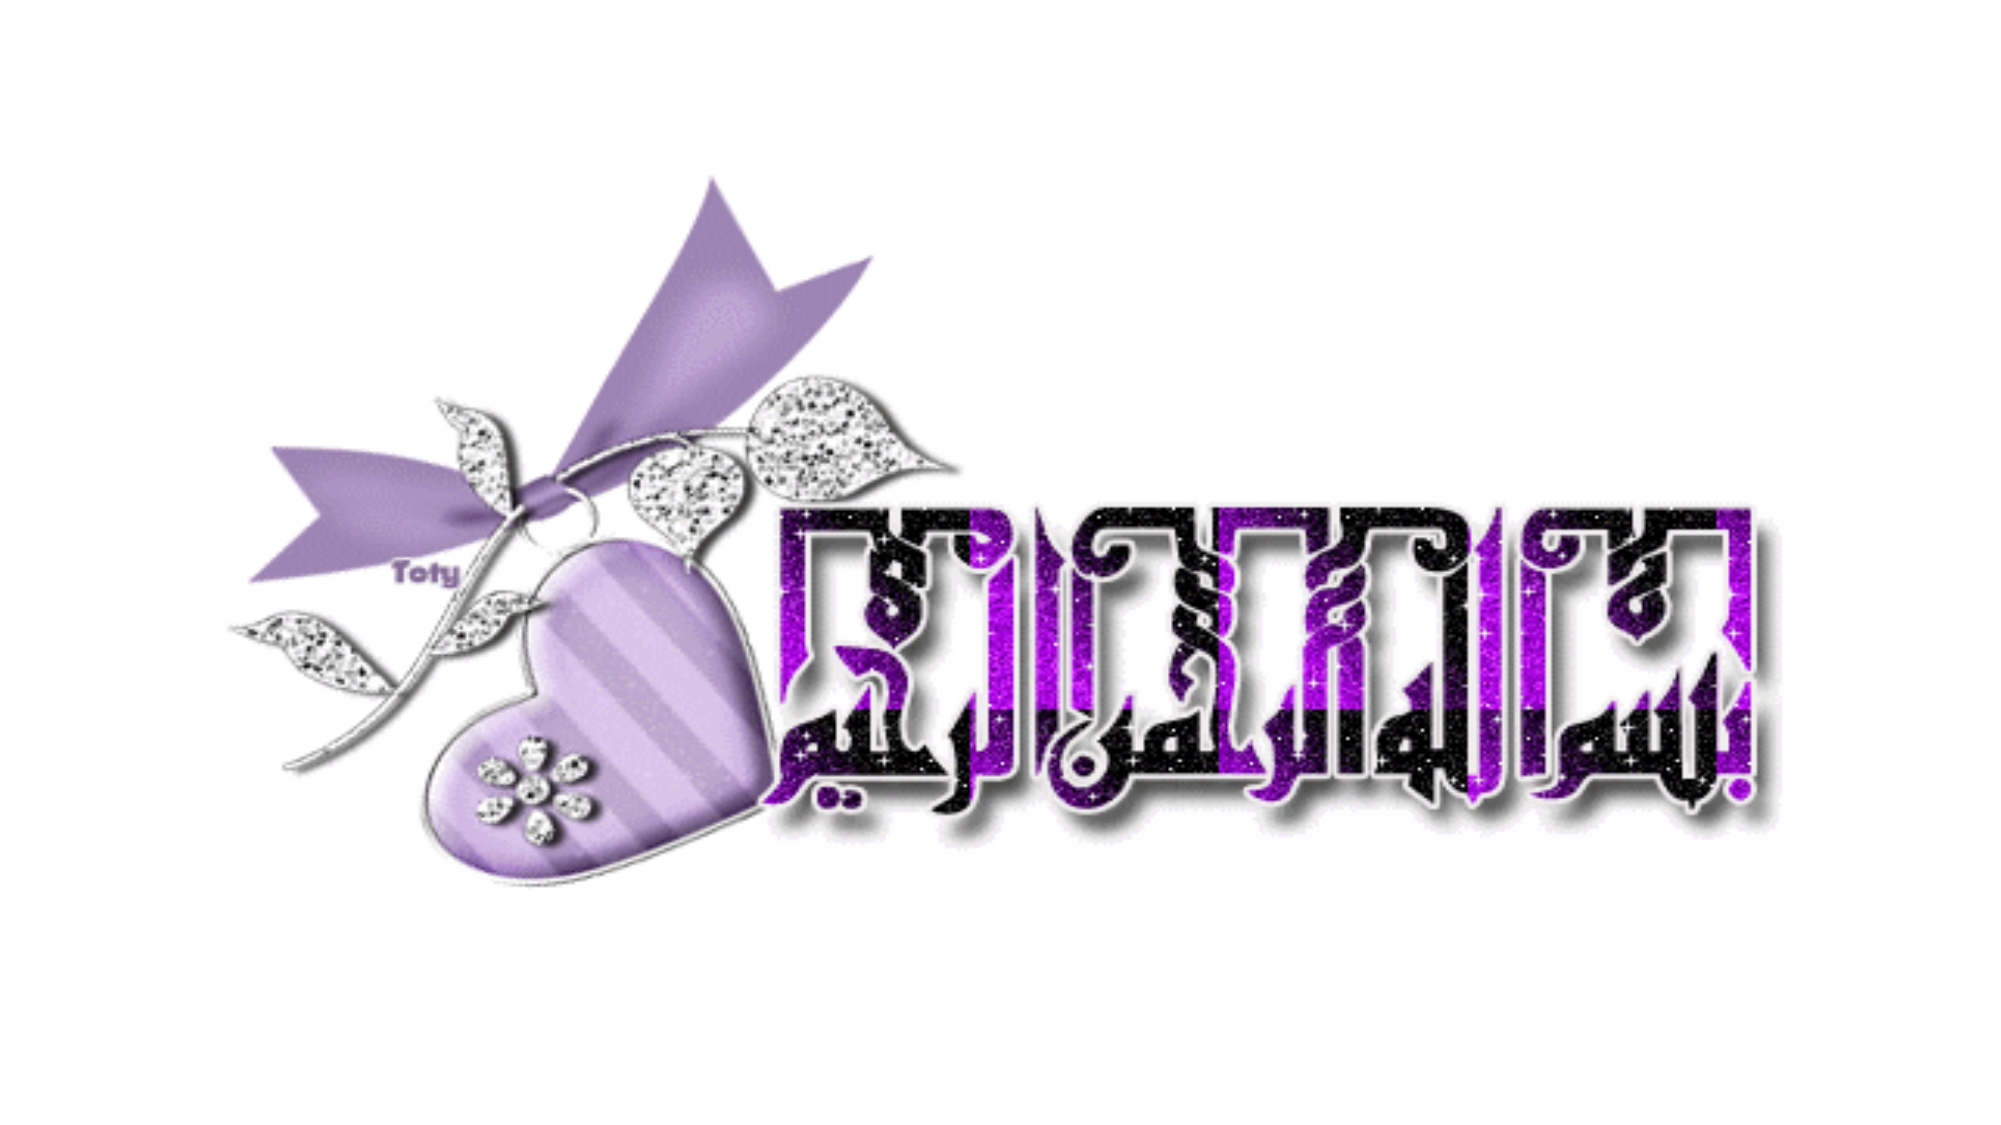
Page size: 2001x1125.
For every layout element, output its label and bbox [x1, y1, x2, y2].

picture [159, 93, 1870, 1062]
